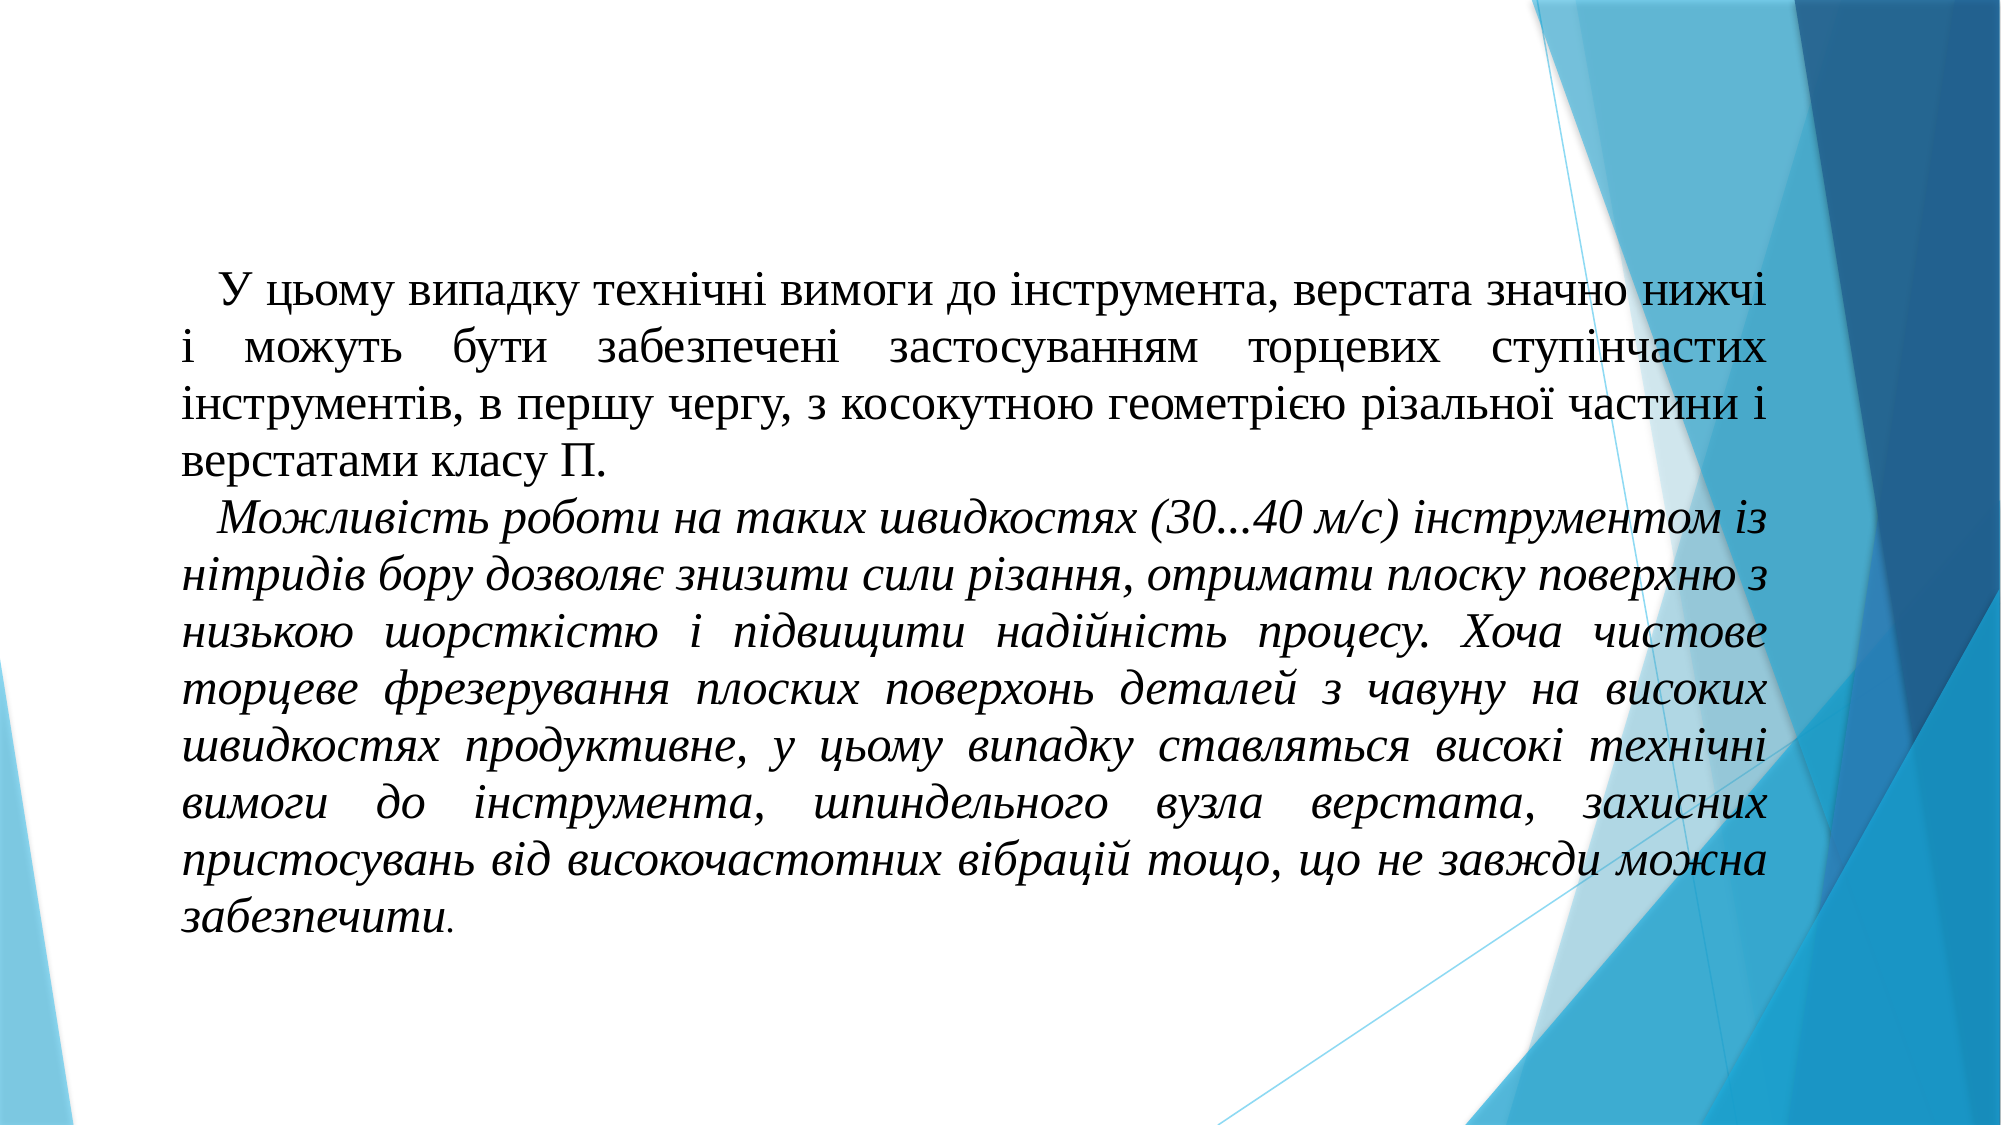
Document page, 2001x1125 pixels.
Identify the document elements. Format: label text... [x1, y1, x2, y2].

text_box У цьому випадку технічні вимоги до інструмента, верстата значно нижчі і можуть бути забезпечені застосуванням торцевих ступінчастих інструментів, в першу чергу, з косокутною геометрією різальної частини і верстатами класу П. Можливість роботи на таких швидкостях (30...40 м/c) інструментом із нітридів бору дозволяє знизити сили різання, отримати плоску поверхню з низькою шорсткістю і підвищити надійність процесу. Хоча чистове торцеве фрезерування плоских поверхонь деталей з чавуну на високих швидкостях продуктивне, у цьому випадку ставляться високі технічні вимоги до інструмента, шпиндельного вузла верстата, захисних пристосувань від високочастотних вібрацій тощо, що не завжди можна забезпечити. [166, 252, 1782, 952]
